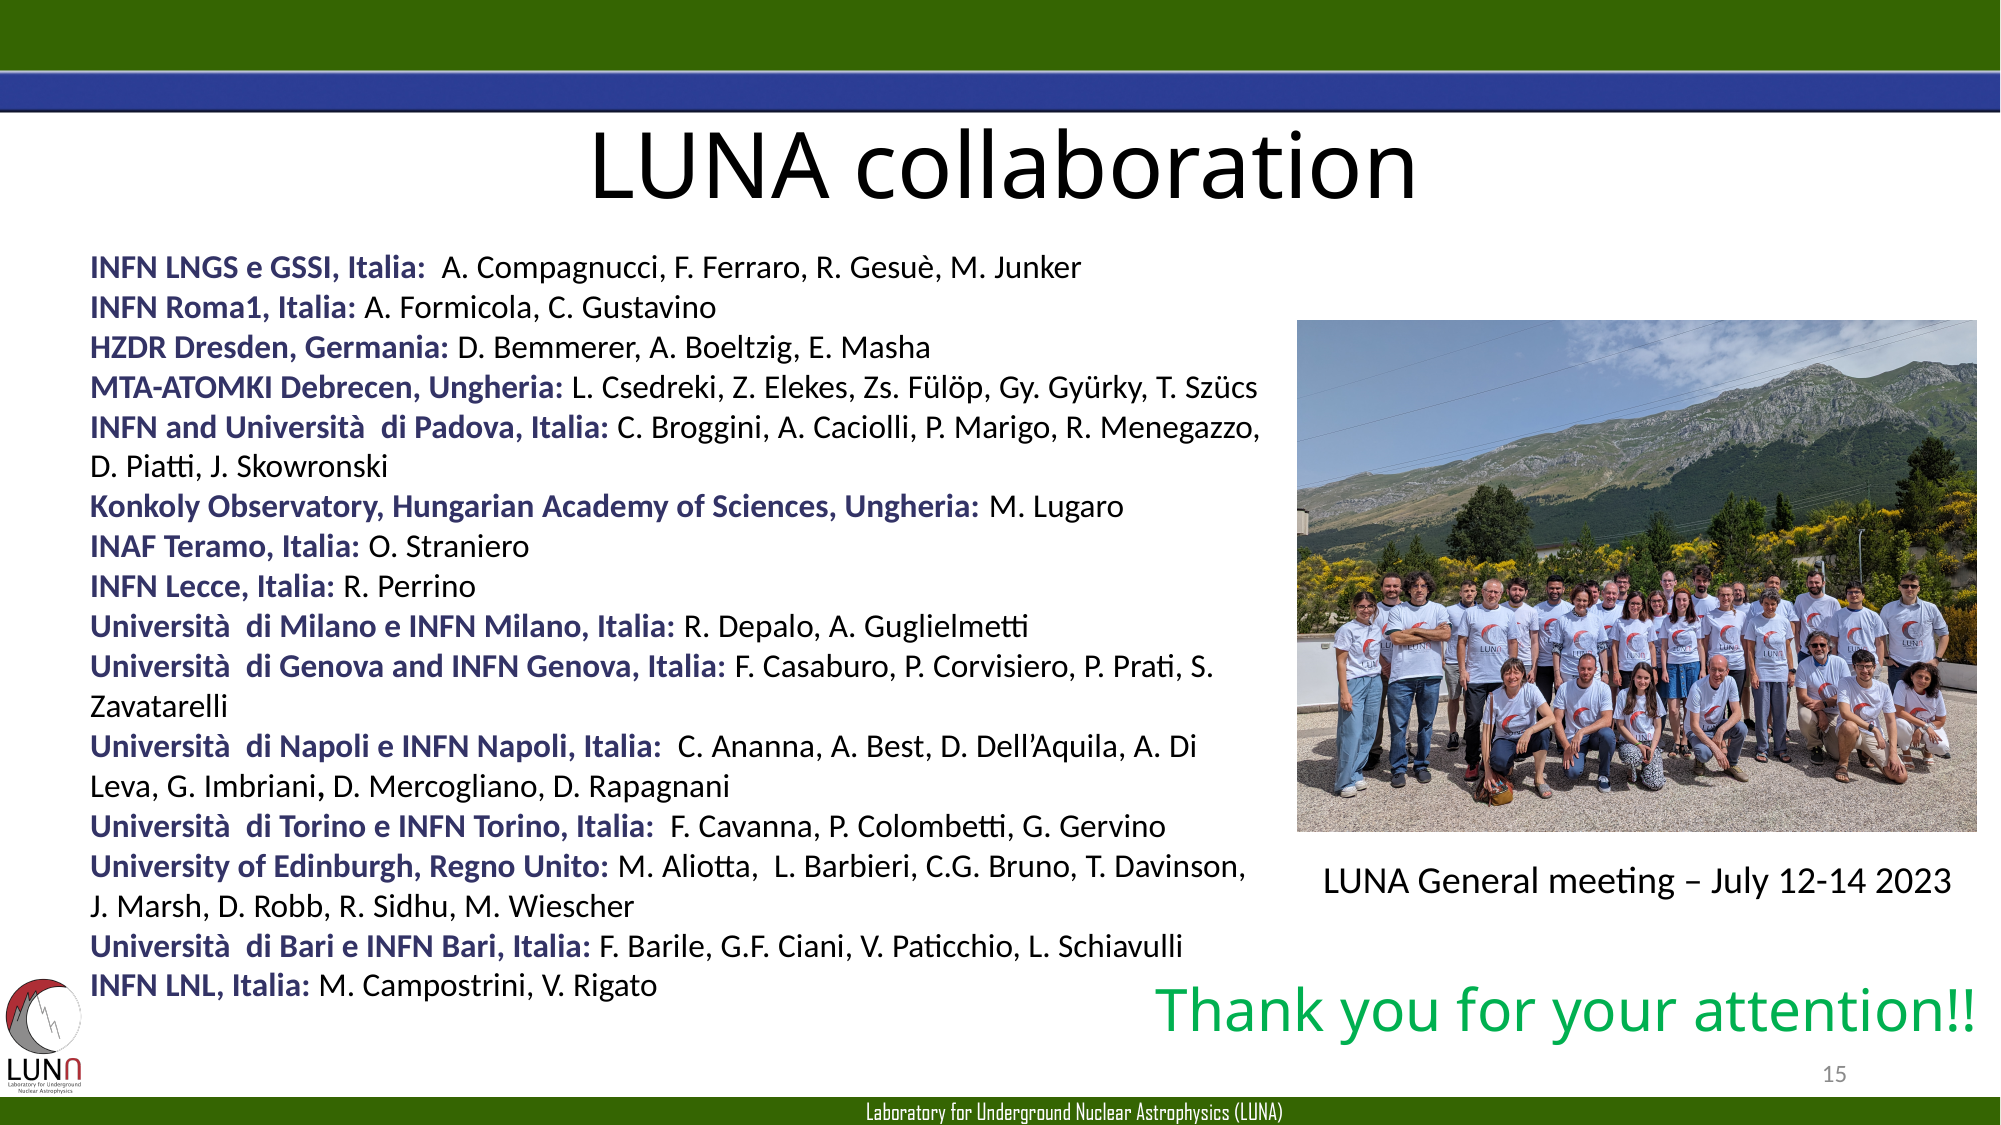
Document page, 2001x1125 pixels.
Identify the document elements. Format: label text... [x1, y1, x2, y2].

text_box INFN LNGS e GSSI, Italia: A. Compagnucci, F. Ferraro, R. Gesuè, M. Junker INFN Roma1, Italia: A. Formicola, C. Gustavino HZDR Dresden, Germania: D. Bemmerer, A. Boeltzig, E. Masha MTA-ATOMKI Debrecen, Ungheria: L. Csedreki, Z. Elekes, Zs. Fülöp, Gy. Gyürky, T. Szücs INFN and Università di Padova, Italia: C. Broggini, A. Caciolli, P. Marigo, R. Menegazzo, D. Piatti, J. Skowronski Konkoly Observatory, Hungarian Academy of Sciences, Ungheria: M. Lugaro INAF Teramo, Italia: O. Straniero INFN Lecce, Italia: R. Perrino Università di Milano e INFN Milano, Italia: R. Depalo, A. Guglielmetti Università di Genova and INFN Genova, Italia: F. Casaburo, P. Corvisiero, P. Prati, S. Zavatarelli Università di Napoli e INFN Napoli, Italia: C. Ananna, A. Best, D. Dell’Aquila, A. Di Leva, G. Imbriani, D. Mercogliano, D. Rapagnani Università di Torino e INFN Torino, Italia: F. Cavanna, P. Colombetti, G. Gervino University of Edinburgh, Regno Unito: M. Aliotta, L. Barbieri, C.G. Bruno, T. Davinson, J. Marsh, D. Robb, R. Sidhu, M. Wiescher Università di Bari e INFN Bari, Italia: F. Barile, G.F. Ciani, V. Paticchio, L. Schiavulli INFN LNL, Italia: M. Campostrini, V. Rigato [75, 278, 1282, 735]
text_box LUNA General meeting – July 12-14 2023 [1244, 853, 2000, 938]
title Thank you for your attention!! [1134, 963, 2000, 1061]
text_box LUNA collaboration [29, 59, 1979, 278]
slide_number 15 [1412, 1061, 1863, 1103]
picture [0, 0, 2001, 1125]
